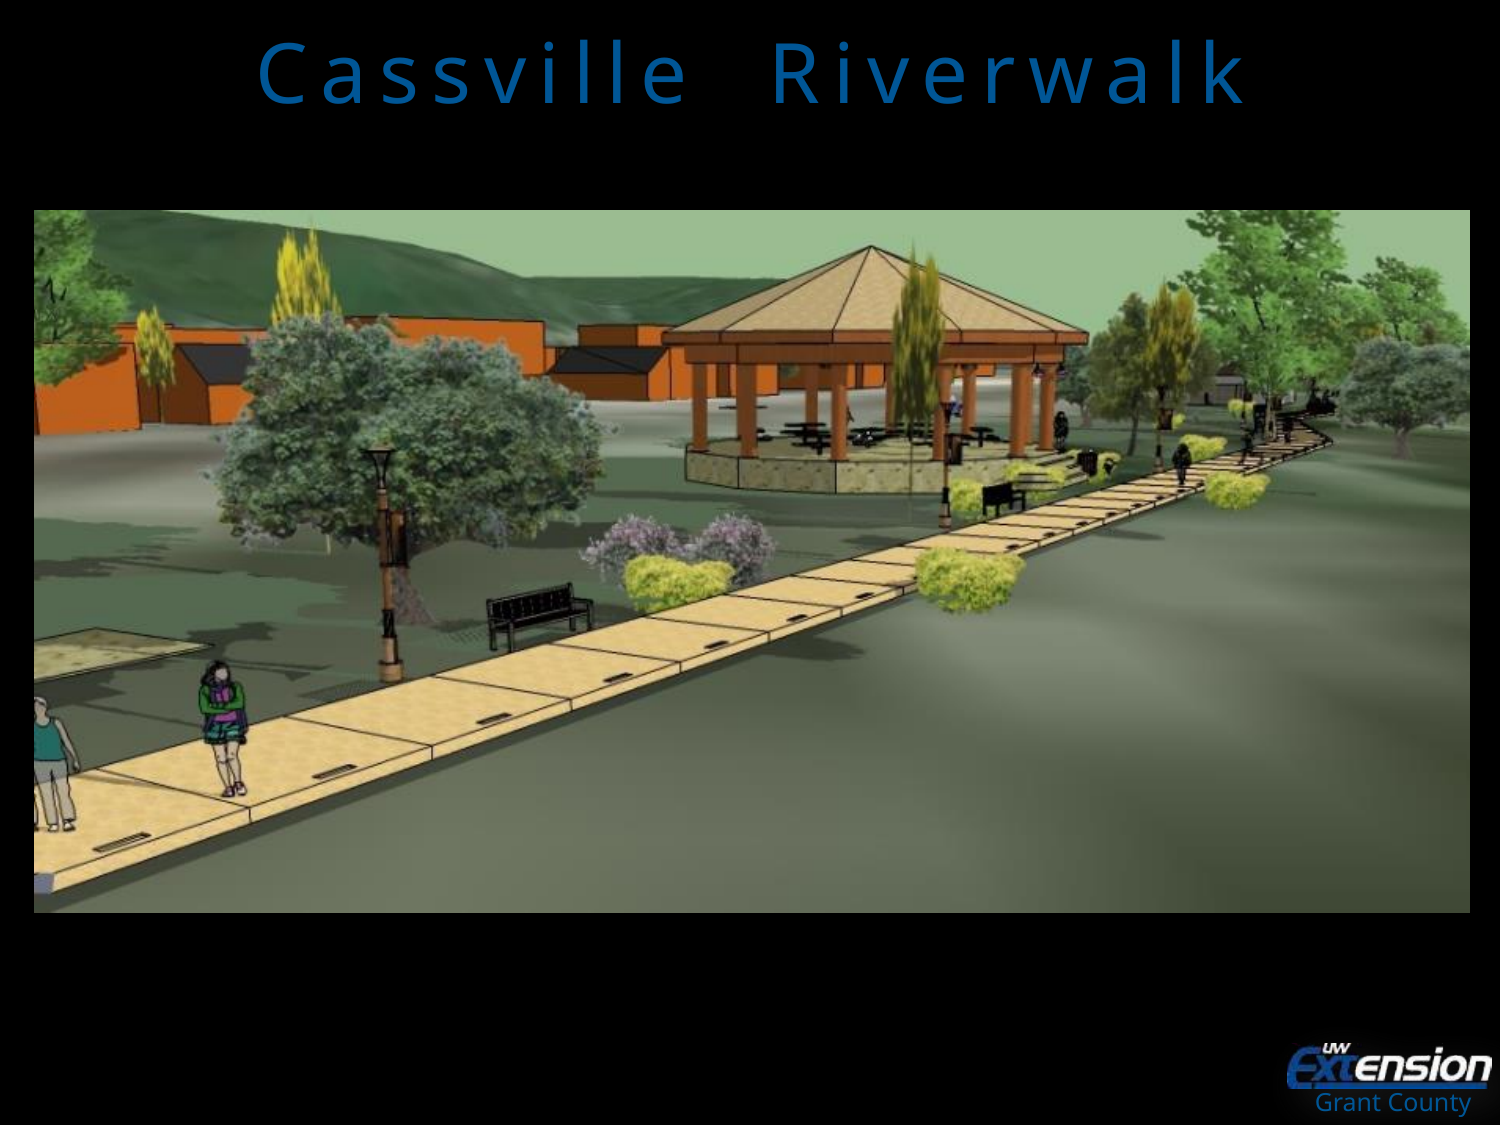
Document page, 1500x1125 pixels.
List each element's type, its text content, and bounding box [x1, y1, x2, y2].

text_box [1287, 1043, 1500, 1125]
picture [34, 210, 1470, 913]
text_box Cassville Riverwalk [0, 12, 1500, 128]
